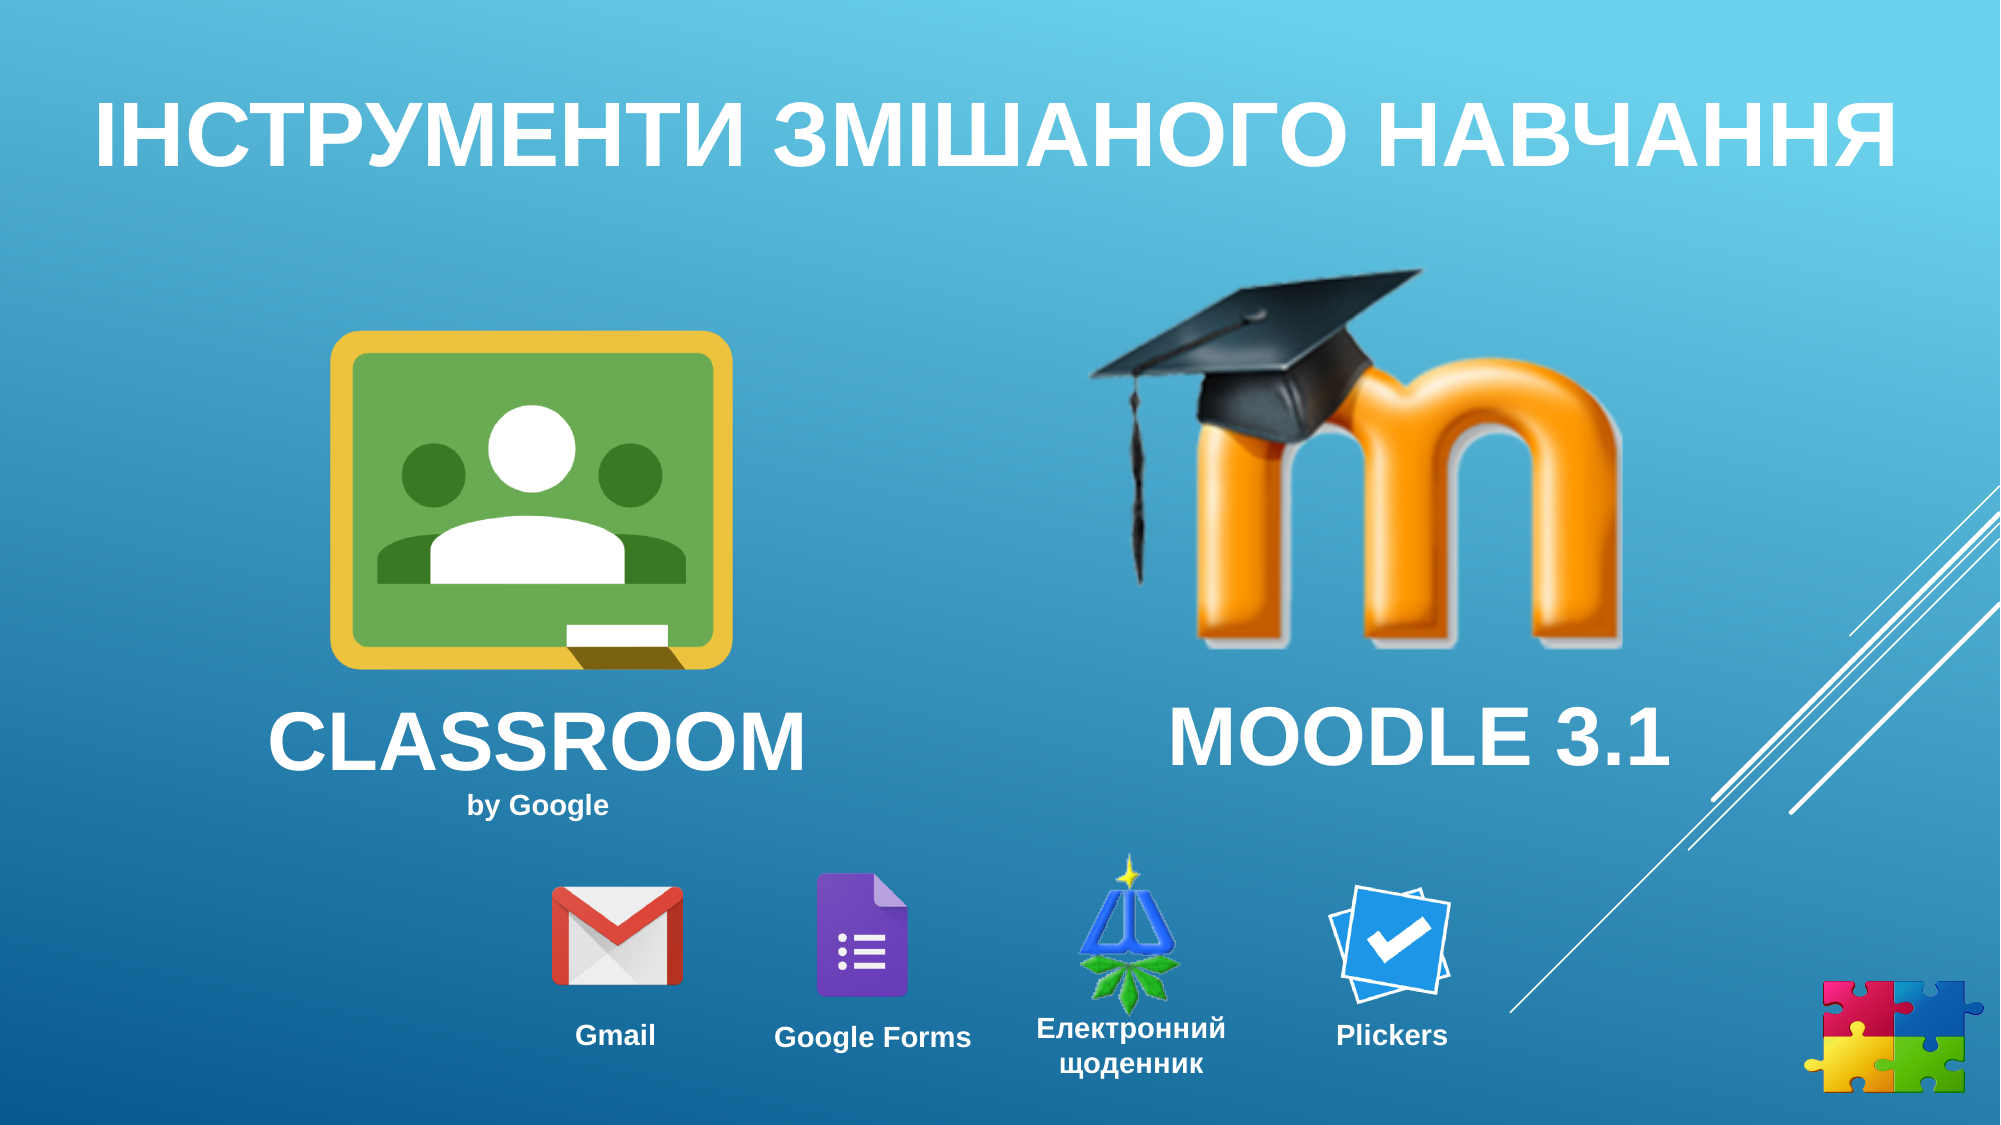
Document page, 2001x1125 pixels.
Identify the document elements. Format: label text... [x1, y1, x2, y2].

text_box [1294, 878, 1490, 1060]
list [1803, 981, 1984, 1094]
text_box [757, 866, 989, 1063]
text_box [518, 870, 714, 1060]
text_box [906, 220, 1806, 792]
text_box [1010, 852, 1252, 1089]
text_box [250, 325, 826, 831]
title Інструменти змішаного навчання [34, 55, 1961, 204]
